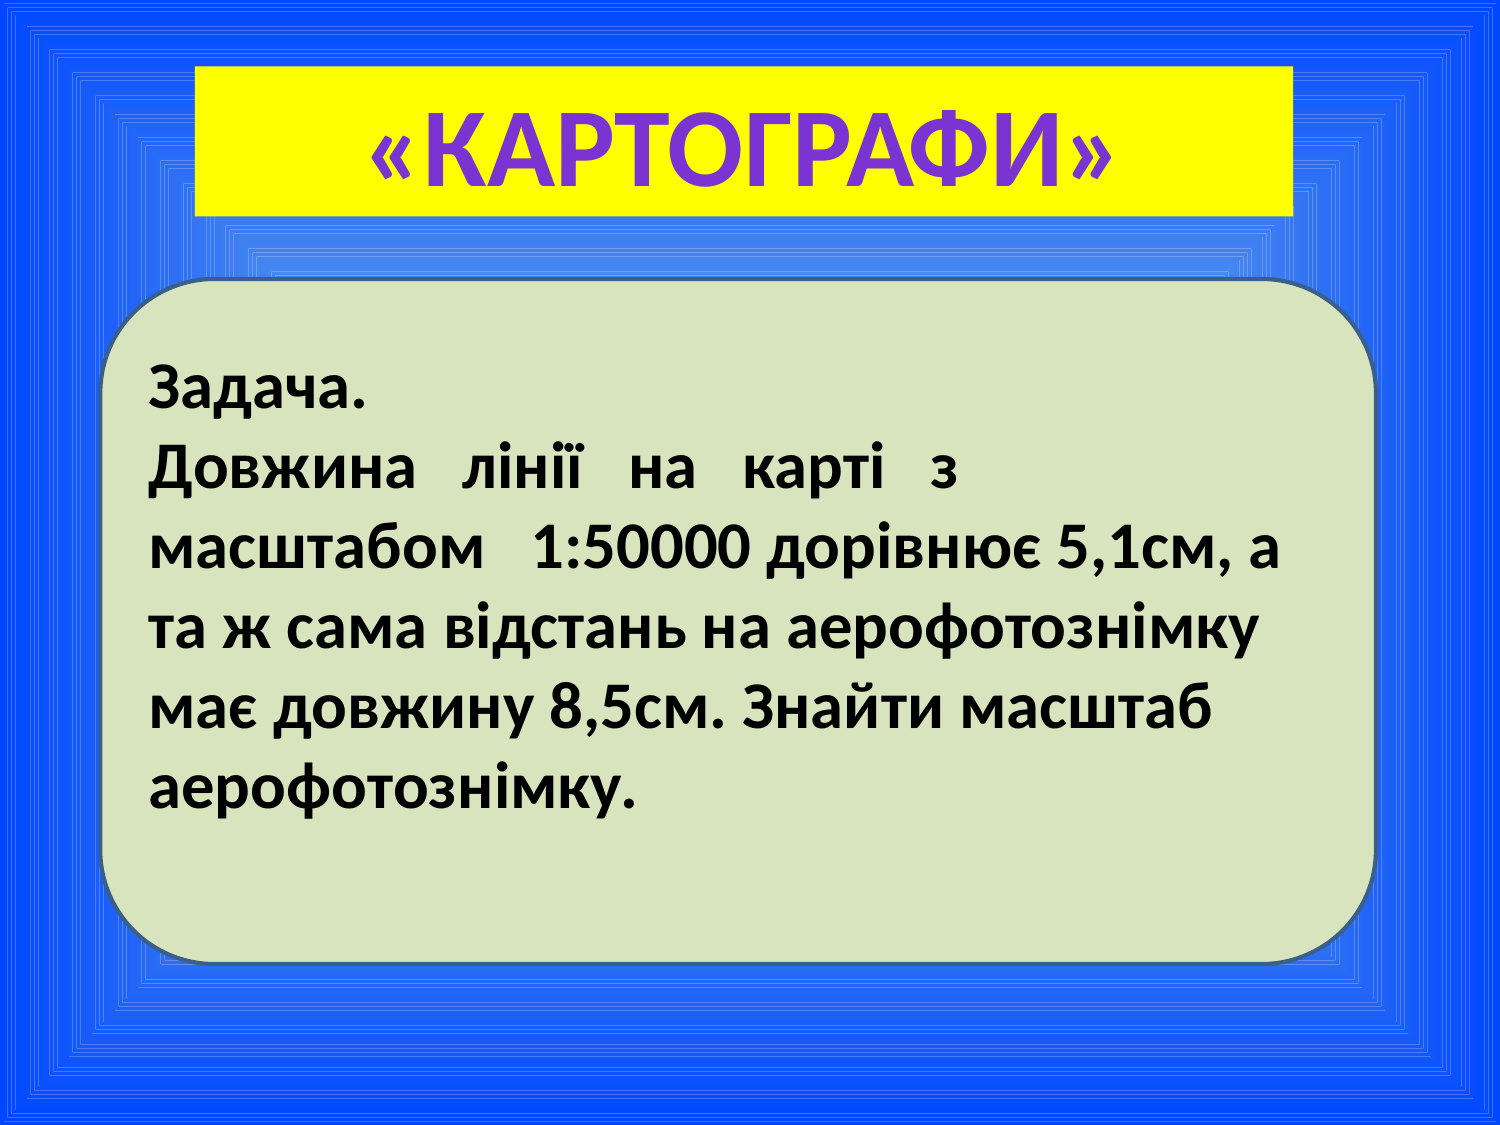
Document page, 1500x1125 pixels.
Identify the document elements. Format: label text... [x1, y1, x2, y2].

text_box «Картографи» [194, 66, 1294, 217]
text_box Задача. Довжина лінії на карті з масштабом 1:50000 дорівнює 5,1см, а та ж сама відстань на аерофотознімку має довжину 8,5см. Знайти масштаб аерофотознімку. [98, 276, 1379, 967]
